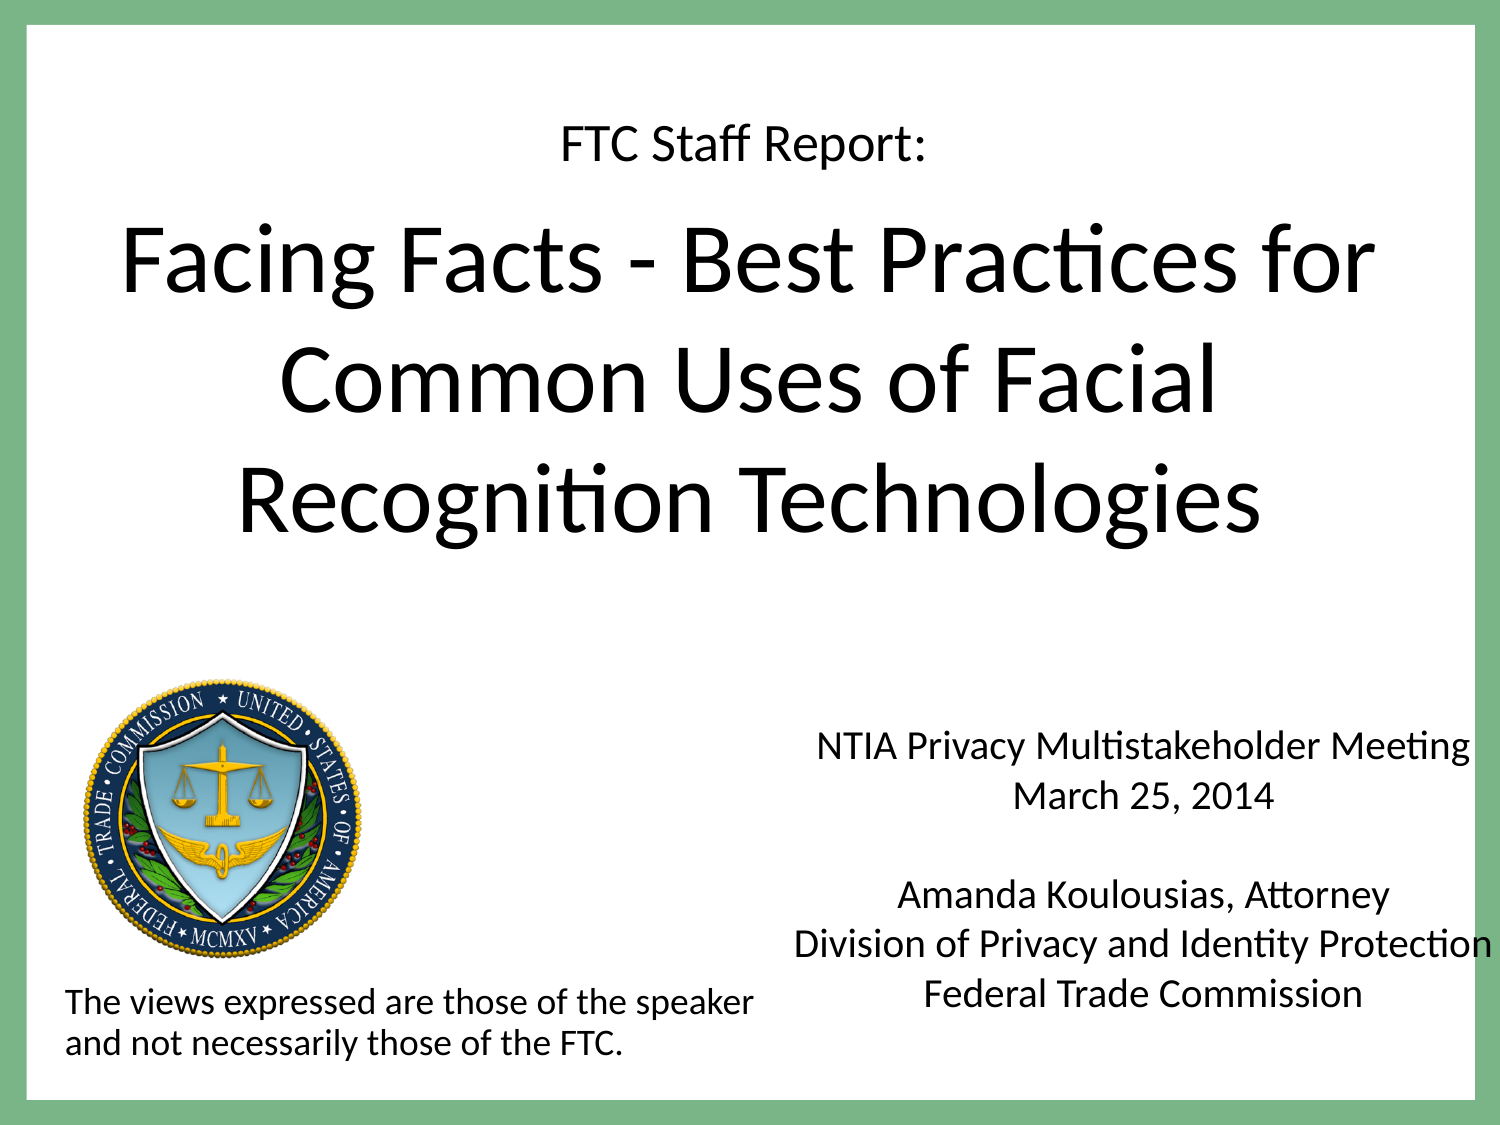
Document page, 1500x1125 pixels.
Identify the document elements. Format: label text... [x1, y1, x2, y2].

picture [76, 673, 366, 965]
title NTIA Privacy Multistakeholder Meeting March 25, 2014 Amanda Koulousias, Attorney Division of Privacy and Identity Protection Federal Trade Commission [737, 710, 1500, 1024]
text_box [0, 0, 1500, 1125]
subtitle FTC Staff Report: Facing Facts - Best Practices for Common Uses of Facial Recognition Technologies [87, 99, 1413, 588]
text_box The views expressed are those of the speaker and not necessarily those of the FTC. [49, 974, 800, 1071]
text_box [24, 23, 1477, 1102]
